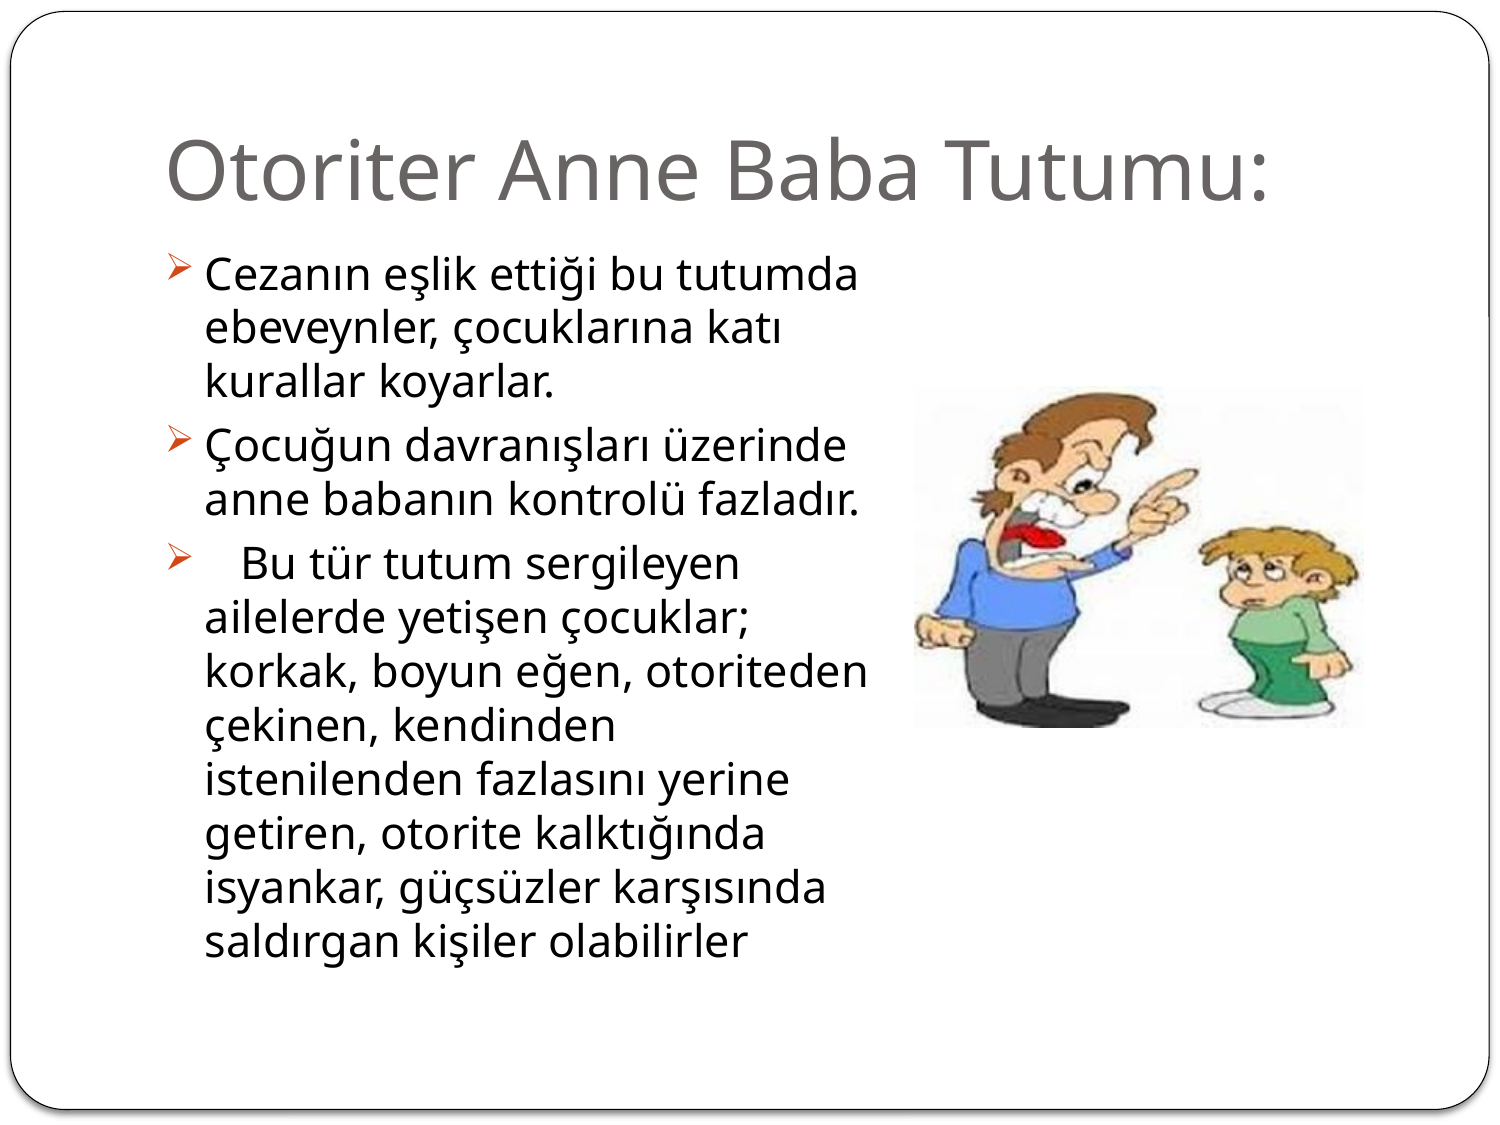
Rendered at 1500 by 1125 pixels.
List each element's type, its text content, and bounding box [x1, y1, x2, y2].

picture [913, 386, 1365, 728]
title Otoriter Anne Baba Tutumu: [150, 45, 1425, 233]
list Cezanın eşlik ettiği bu tutumda ebeveynler, çocuklarına katı kurallar koyarlar. Çocuğun davranışları üzerinde anne babanın kontrolü fazladır. Bu tür tutum sergileyen ailelerde yetişen çocuklar; korkak, boyun eğen, otoriteden çekinen, kendinden istenilenden fazlasını yerine getiren, otorite kalktığında isyankar, güçsüzler karşısında saldırgan kişiler olabilirler [150, 237, 891, 988]
